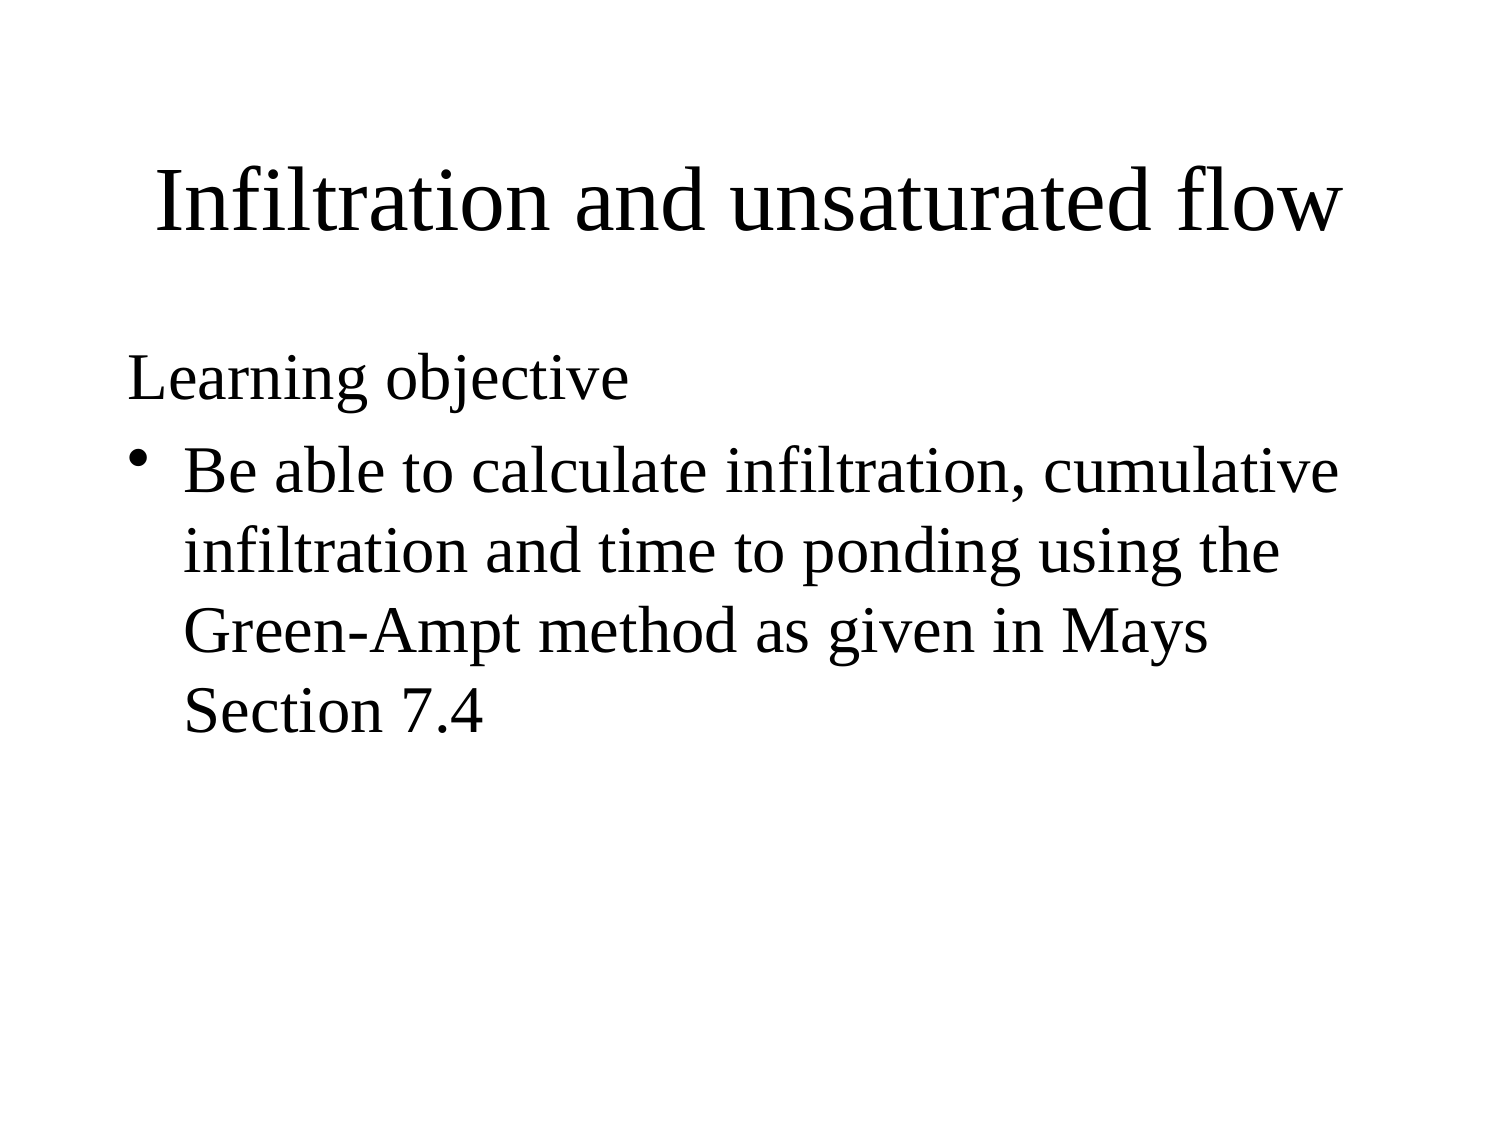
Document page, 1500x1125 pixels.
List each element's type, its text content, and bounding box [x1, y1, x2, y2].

list Learning objective Be able to calculate infiltration, cumulative infiltration and time to ponding using the Green-Ampt method as given in Mays Section 7.4 [112, 324, 1388, 1001]
title Infiltration and unsaturated flow [112, 99, 1388, 288]
